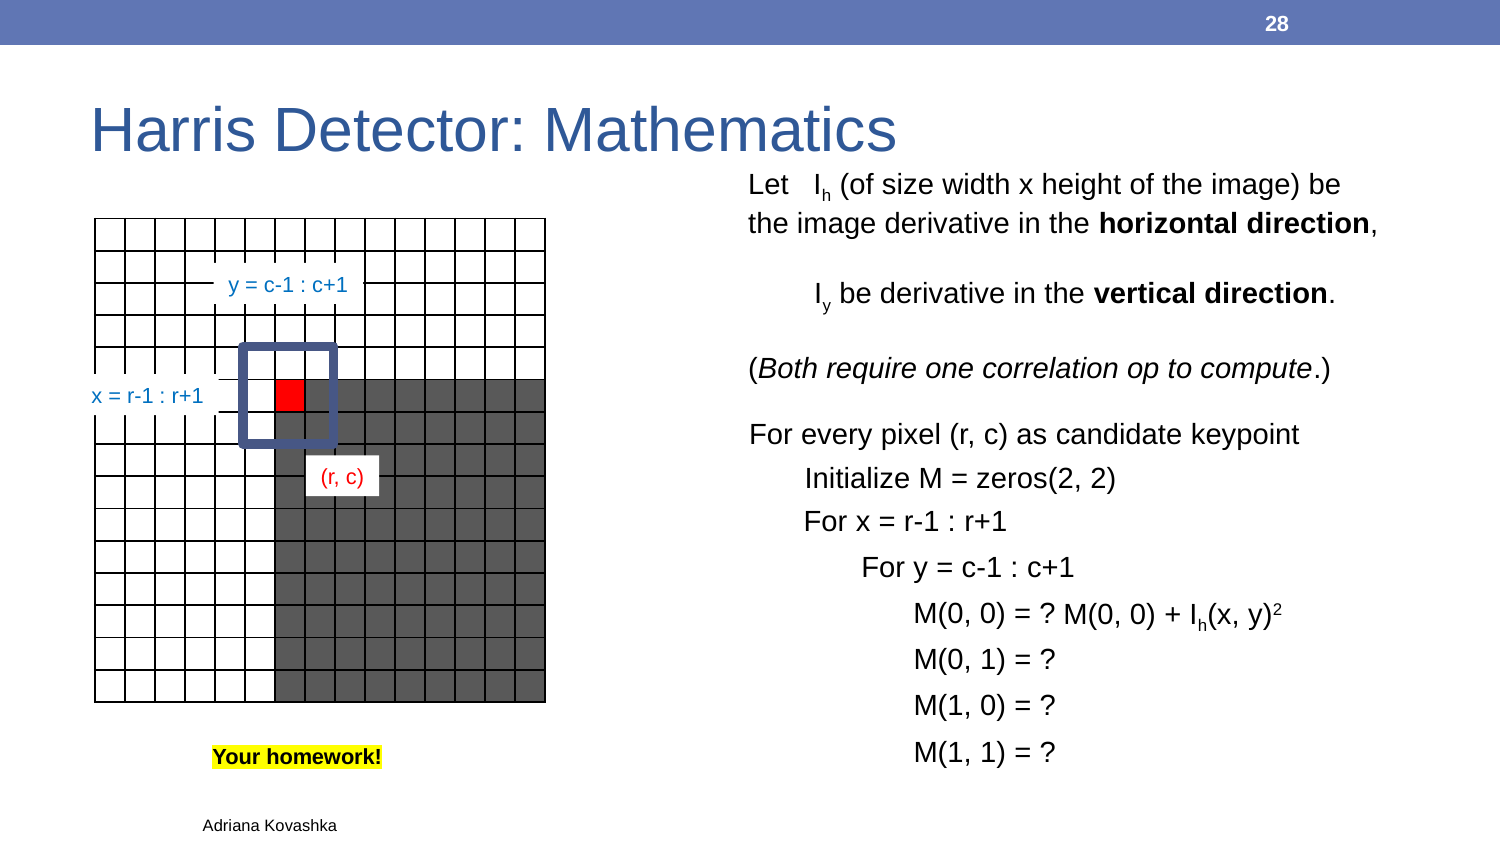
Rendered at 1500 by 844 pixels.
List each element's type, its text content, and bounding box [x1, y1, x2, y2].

table_cell [426, 413, 454, 443]
table_cell [306, 304, 334, 314]
table_cell [516, 574, 544, 604]
table_cell [396, 574, 424, 604]
table_cell [456, 380, 484, 411]
table_cell [486, 445, 514, 475]
table_cell [456, 284, 484, 314]
table_cell [516, 413, 544, 443]
table_cell [156, 348, 184, 374]
text_box M(0, 0) + Ih(x, y)2 [1040, 587, 1298, 643]
table_cell [396, 380, 424, 411]
table_cell [426, 316, 454, 346]
table_cell [216, 304, 244, 314]
table_cell [336, 445, 364, 455]
text_box For every pixel (r, c) as candidate keypoint [734, 407, 1316, 458]
table_cell [216, 348, 241, 379]
text_box M(1, 0) = ? [898, 678, 1310, 726]
table_cell [306, 574, 334, 604]
table_cell [486, 509, 514, 540]
table_header [96, 219, 124, 250]
table_cell [336, 252, 364, 262]
table_cell [246, 671, 274, 701]
table_header [126, 219, 154, 250]
table_cell [276, 606, 304, 637]
table_cell [366, 284, 394, 314]
table_cell [126, 574, 154, 604]
table_cell [336, 497, 364, 508]
table_header [426, 219, 454, 250]
table_cell [426, 574, 454, 604]
table_cell [156, 284, 184, 314]
table_cell [276, 252, 304, 262]
table_header [156, 219, 184, 250]
table_cell [156, 638, 184, 669]
table_cell [156, 671, 184, 701]
table_cell [366, 252, 394, 282]
table_cell [366, 477, 394, 508]
table_cell [186, 445, 214, 475]
table_cell [396, 413, 424, 443]
table_cell [516, 252, 544, 282]
table_cell [486, 316, 514, 346]
table_cell [156, 416, 184, 443]
table_cell [186, 416, 214, 443]
table_cell [96, 416, 124, 443]
table_cell [96, 671, 124, 701]
table_cell [336, 413, 364, 443]
table_cell [186, 348, 214, 374]
table_cell [456, 671, 484, 701]
table_cell [126, 252, 154, 282]
table_cell [456, 574, 484, 604]
table_cell [96, 509, 124, 540]
table_header [456, 219, 484, 250]
table_cell [516, 348, 544, 379]
text_box [241, 344, 336, 446]
text_box (r, c) [305, 455, 380, 497]
table_header [396, 219, 424, 250]
table_cell [96, 252, 124, 282]
table_cell [276, 574, 304, 604]
table_cell [126, 671, 154, 701]
table_cell [426, 380, 454, 411]
table_header [366, 219, 394, 250]
table_cell [336, 671, 364, 701]
table_cell [126, 638, 154, 669]
table_cell [366, 638, 394, 669]
table_cell [246, 606, 274, 637]
table_cell [426, 284, 454, 314]
table_cell [96, 574, 124, 604]
text_box Let Ih (of size width x height of the image) be the image derivative in the horizontal direction, Iy be derivative in the vertical direction. (Both require one correlation op to compute.) [733, 157, 1406, 392]
table_cell [516, 509, 544, 540]
table_cell [276, 671, 304, 701]
table_header [276, 219, 304, 250]
table_cell [486, 574, 514, 604]
table_cell [246, 509, 274, 540]
table_cell [156, 542, 184, 572]
table_header [336, 219, 364, 250]
table_cell [366, 542, 394, 572]
table_cell [246, 542, 274, 572]
table_cell [216, 252, 244, 262]
table_cell [396, 284, 424, 314]
table_cell [96, 316, 124, 346]
table_cell [516, 445, 544, 475]
table_cell [126, 284, 154, 314]
table_cell [156, 477, 184, 508]
text_box M(1, 1) = ? [898, 726, 1310, 776]
table_cell [156, 252, 184, 282]
table_cell [366, 413, 394, 443]
table_cell [336, 304, 364, 314]
table_cell [516, 284, 544, 314]
table_cell [156, 606, 184, 637]
text_box For y = c-1 : c+1 [846, 540, 1256, 591]
table_cell [396, 671, 424, 701]
table_cell [306, 638, 334, 669]
table_cell [396, 316, 424, 346]
table_cell [306, 497, 334, 508]
table_cell [276, 477, 304, 508]
table_cell [186, 284, 214, 314]
table_cell [126, 477, 154, 508]
table_cell [516, 638, 544, 669]
table_cell [426, 252, 454, 282]
table_cell [186, 477, 214, 508]
table_cell [486, 252, 514, 282]
text_box Adriana Kovashka [187, 807, 353, 843]
table_header [186, 219, 214, 250]
table_cell [306, 542, 334, 572]
table_cell [126, 416, 154, 443]
table_cell [456, 606, 484, 637]
table_cell [426, 638, 454, 669]
table_cell [96, 606, 124, 637]
text_box M(0, 1) = ? [898, 633, 1310, 678]
table_cell [216, 316, 244, 346]
table_cell [306, 509, 334, 540]
table_cell [246, 446, 274, 475]
table_cell [486, 348, 514, 379]
table_cell [126, 542, 154, 572]
table_cell [456, 316, 484, 346]
table_cell [426, 477, 454, 508]
table_cell [366, 380, 394, 411]
table_cell [336, 509, 364, 540]
table_cell [456, 445, 484, 475]
table_cell [156, 509, 184, 540]
table_cell [486, 413, 514, 443]
table_cell [516, 380, 544, 411]
table_cell [156, 574, 184, 604]
table_cell [216, 606, 244, 637]
table_cell [186, 509, 214, 540]
table_cell [426, 542, 454, 572]
table_cell [366, 574, 394, 604]
table_header [486, 219, 514, 250]
table_cell [276, 542, 304, 572]
table_cell [186, 316, 214, 346]
table_cell [516, 477, 544, 508]
text_box M(0, 0) = ? [898, 591, 1040, 633]
table_cell [276, 446, 304, 475]
table_cell [396, 638, 424, 669]
table_cell [306, 316, 334, 344]
table_cell [336, 380, 364, 411]
table_header [516, 219, 544, 250]
table_cell [216, 638, 244, 669]
table_cell [216, 671, 244, 701]
table_cell [486, 638, 514, 669]
table_cell [219, 380, 241, 411]
table_cell [276, 509, 304, 540]
table_cell [516, 671, 544, 701]
table_cell [396, 252, 424, 282]
table_cell [516, 606, 544, 637]
table_cell [246, 574, 274, 604]
table_cell [126, 316, 154, 346]
table_cell [486, 606, 514, 637]
table_cell [186, 671, 214, 701]
table_cell [336, 606, 364, 637]
table_cell [96, 445, 124, 475]
table_cell [216, 574, 244, 604]
text_box Initialize M = zeros(2, 2) [789, 452, 1132, 502]
table_cell [426, 671, 454, 701]
table_cell [486, 477, 514, 508]
table_cell [456, 413, 484, 443]
table_cell [336, 348, 364, 379]
table_cell [486, 380, 514, 411]
table_cell [246, 638, 274, 669]
table_cell [126, 509, 154, 540]
table_cell [96, 542, 124, 572]
table_cell [216, 413, 241, 443]
table_cell [366, 606, 394, 637]
table_cell [156, 316, 184, 346]
table_cell [366, 509, 394, 540]
table_cell [336, 316, 364, 346]
table_cell [486, 542, 514, 572]
table_cell [126, 445, 154, 475]
table_cell [96, 348, 124, 374]
table_cell [396, 348, 424, 379]
table_cell [366, 348, 394, 379]
table_cell [366, 316, 394, 346]
table_cell [516, 542, 544, 572]
table_cell [246, 316, 274, 344]
table_cell [186, 252, 214, 282]
table_cell [426, 606, 454, 637]
table_cell [396, 606, 424, 637]
table_cell [186, 606, 214, 637]
table_cell [246, 477, 274, 508]
table_cell [216, 445, 244, 475]
table_cell [186, 542, 214, 572]
table_cell [366, 445, 394, 475]
table_cell [426, 445, 454, 475]
table_cell [216, 542, 244, 572]
table_cell [336, 638, 364, 669]
table_cell [456, 252, 484, 282]
table_cell [426, 348, 454, 379]
table_cell [246, 252, 274, 262]
table_cell [96, 284, 124, 314]
table_cell [306, 671, 334, 701]
table_cell [216, 509, 244, 540]
table_cell [276, 638, 304, 669]
table_cell [456, 509, 484, 540]
table_cell [396, 542, 424, 572]
table_cell [306, 446, 334, 455]
table_cell [336, 542, 364, 572]
table_cell [456, 638, 484, 669]
table_cell [156, 445, 184, 475]
table_cell [306, 606, 334, 637]
table_cell [126, 348, 154, 374]
table_cell [336, 574, 364, 604]
text_box x = r-1 : r+1 [76, 374, 219, 416]
table_cell [456, 542, 484, 572]
table_cell [216, 477, 244, 508]
table_cell [486, 284, 514, 314]
table_cell [276, 316, 304, 344]
table_cell [96, 638, 124, 669]
table_header [246, 219, 274, 250]
text_box y = c-1 : c+1 [213, 262, 364, 304]
table_header [216, 219, 244, 250]
text_box Your homework! [197, 735, 398, 777]
table_cell [96, 477, 124, 508]
table_header [306, 219, 334, 250]
table_cell [516, 316, 544, 346]
table_cell [396, 477, 424, 508]
slide_number 28 [1250, 2, 1425, 43]
table_cell [396, 509, 424, 540]
table_cell [396, 445, 424, 475]
table_cell [186, 574, 214, 604]
table_cell [366, 671, 394, 701]
table_cell [246, 304, 274, 314]
table_cell [276, 304, 304, 314]
table_cell [126, 606, 154, 637]
table_cell [426, 509, 454, 540]
table_cell [456, 477, 484, 508]
table_cell [456, 348, 484, 379]
text_box For x = r-1 : r+1 [788, 494, 1197, 545]
title Harris Detector: Mathematics [75, 65, 1425, 188]
table_cell [186, 638, 214, 669]
table_cell [486, 671, 514, 701]
table_cell [306, 252, 334, 262]
